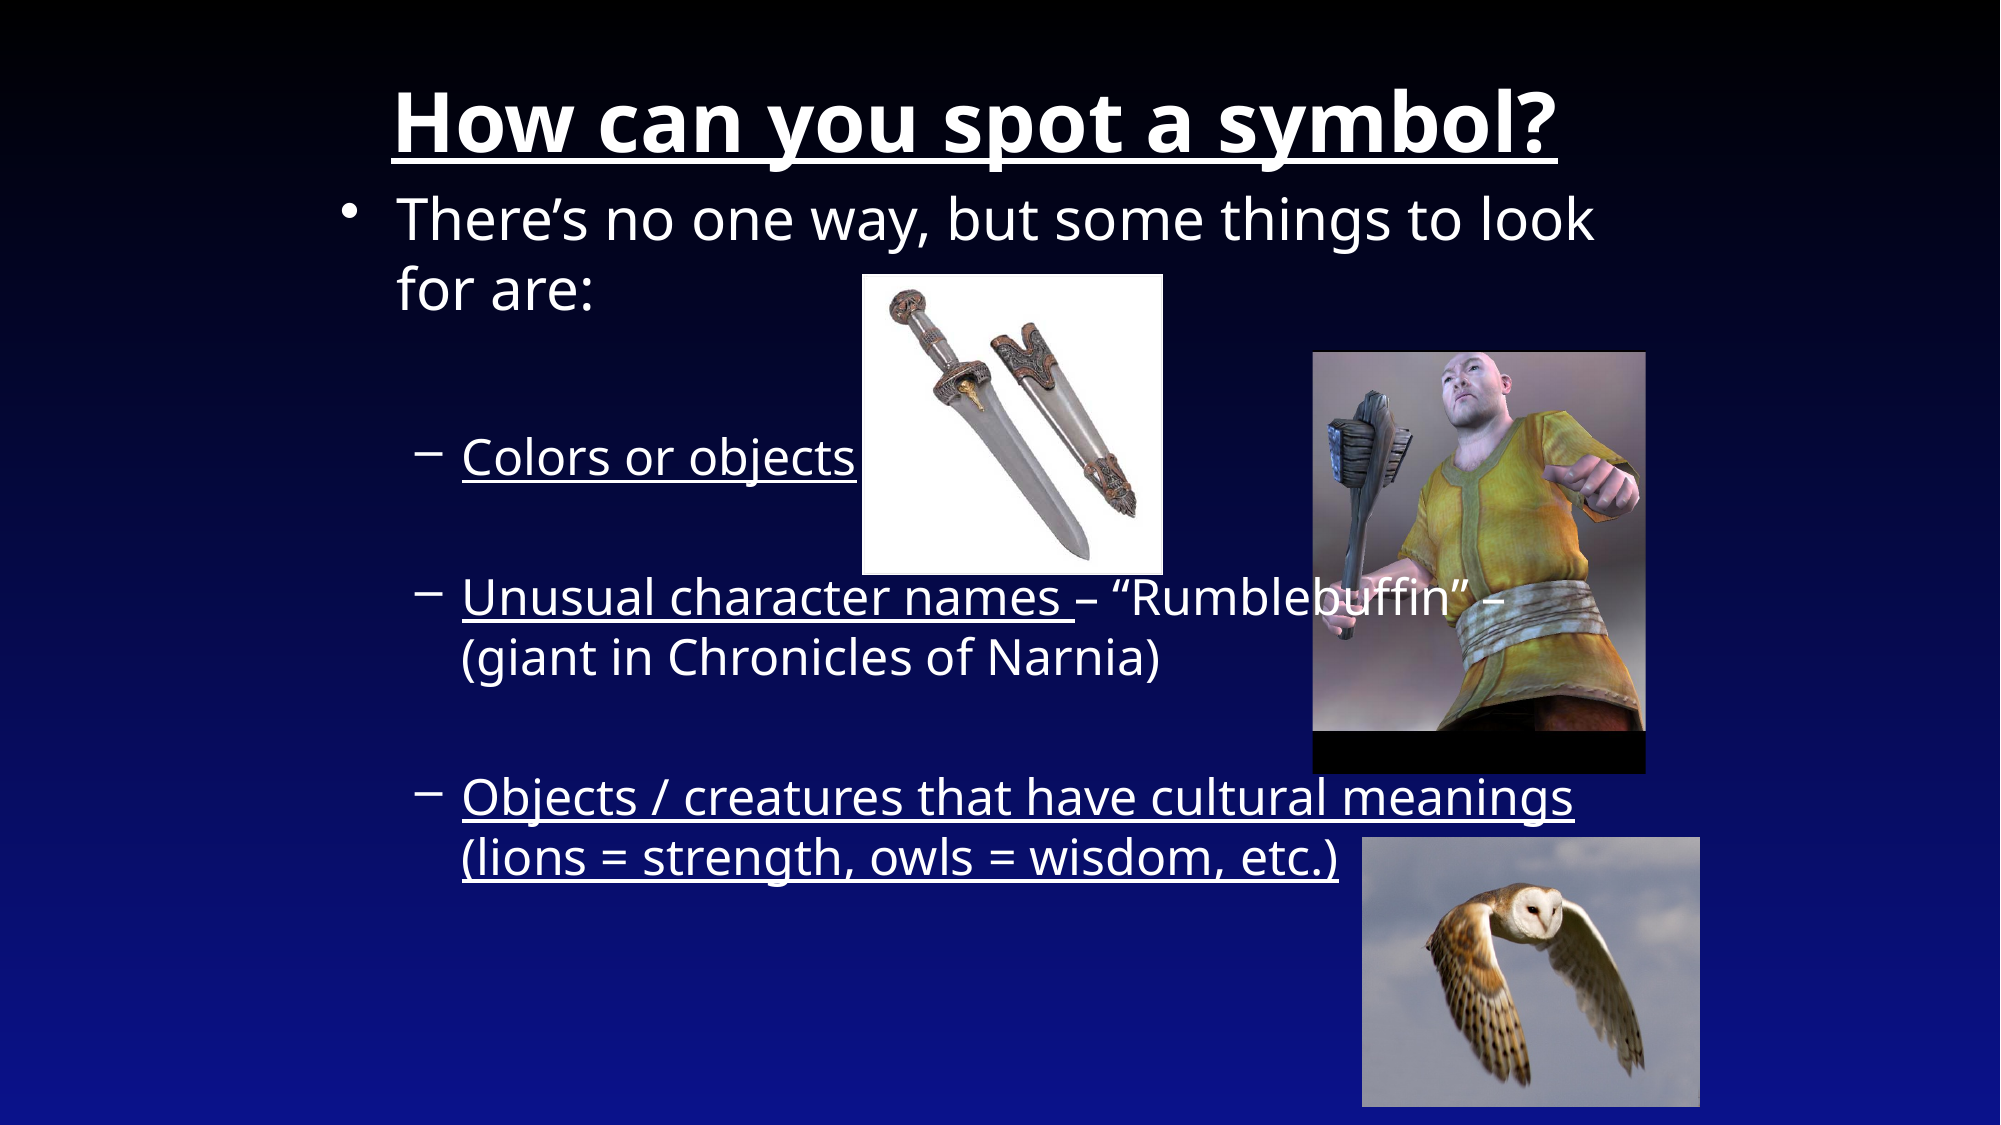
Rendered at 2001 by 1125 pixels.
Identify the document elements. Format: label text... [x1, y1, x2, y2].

list There’s no one way, but some things to look for are: Colors or objects Unusual character names – “Rumblebuffin” – (giant in Chronicles of Narnia) Objects / creatures that have cultural meanings (lions = strength, owls = wisdom, etc.) [324, 174, 1638, 938]
title How can you spot a symbol? [337, 24, 1613, 174]
picture [1362, 837, 1701, 1107]
picture [1312, 349, 1646, 774]
picture [862, 274, 1163, 576]
